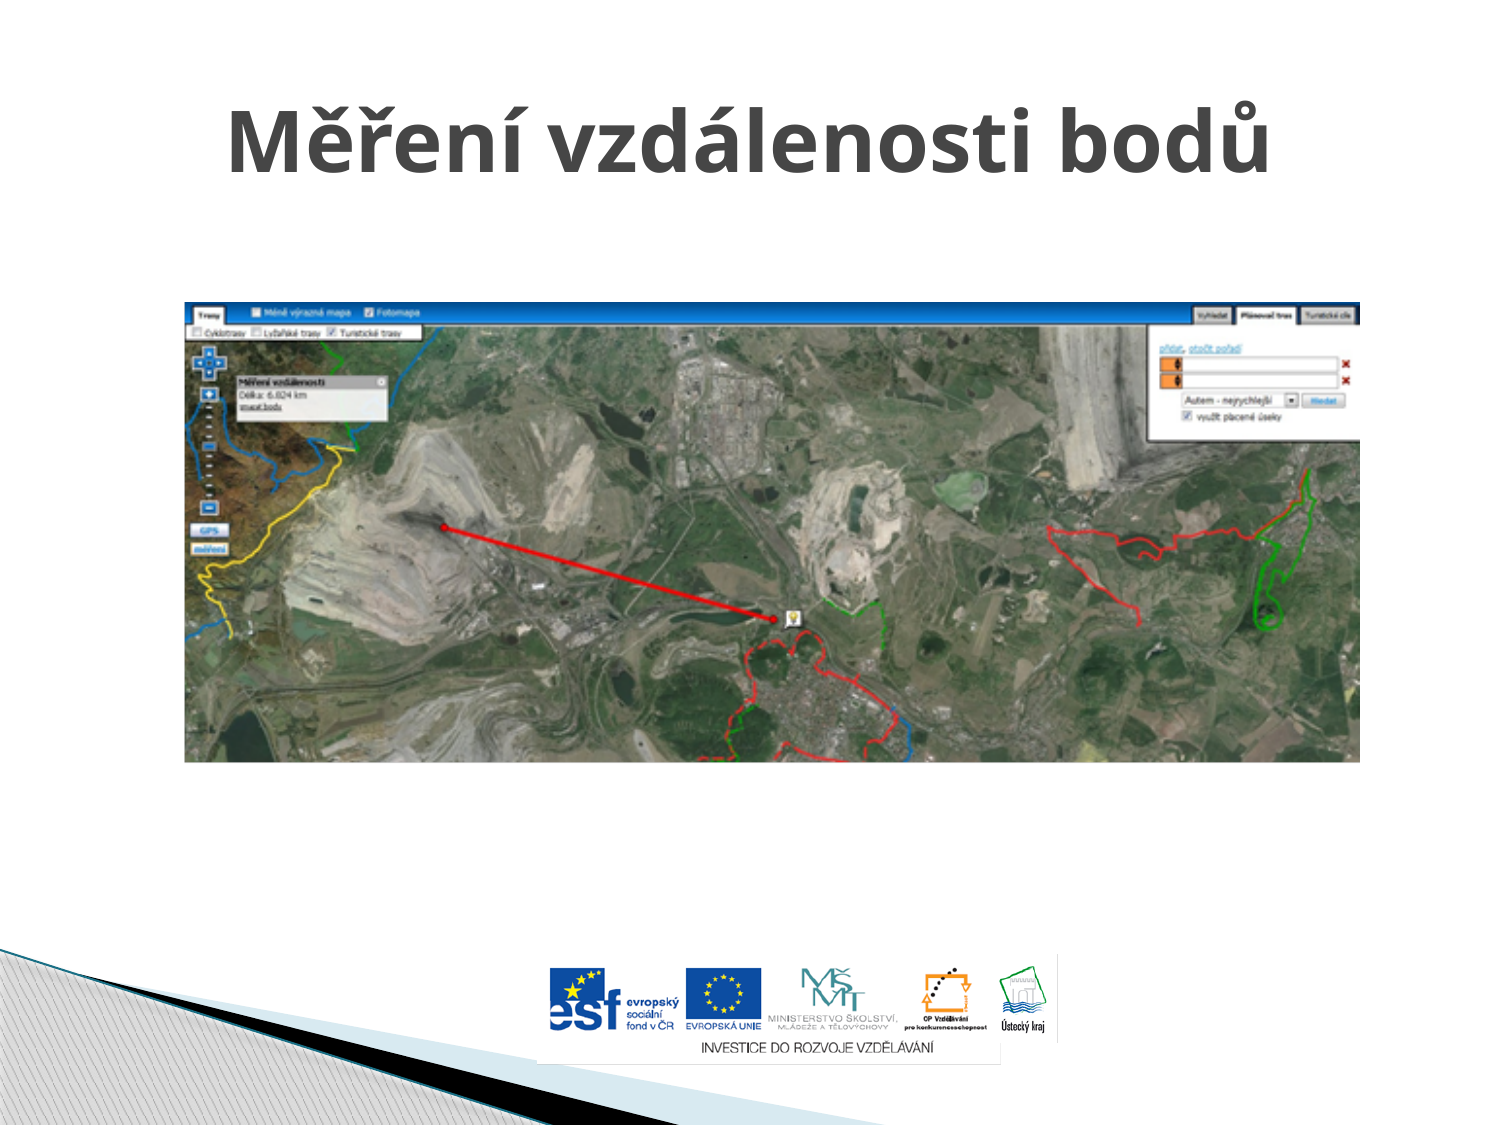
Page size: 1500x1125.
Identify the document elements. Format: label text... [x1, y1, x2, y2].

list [182, 302, 1360, 765]
picture [537, 954, 1058, 1066]
title Měření vzdálenosti bodů [75, 45, 1425, 233]
